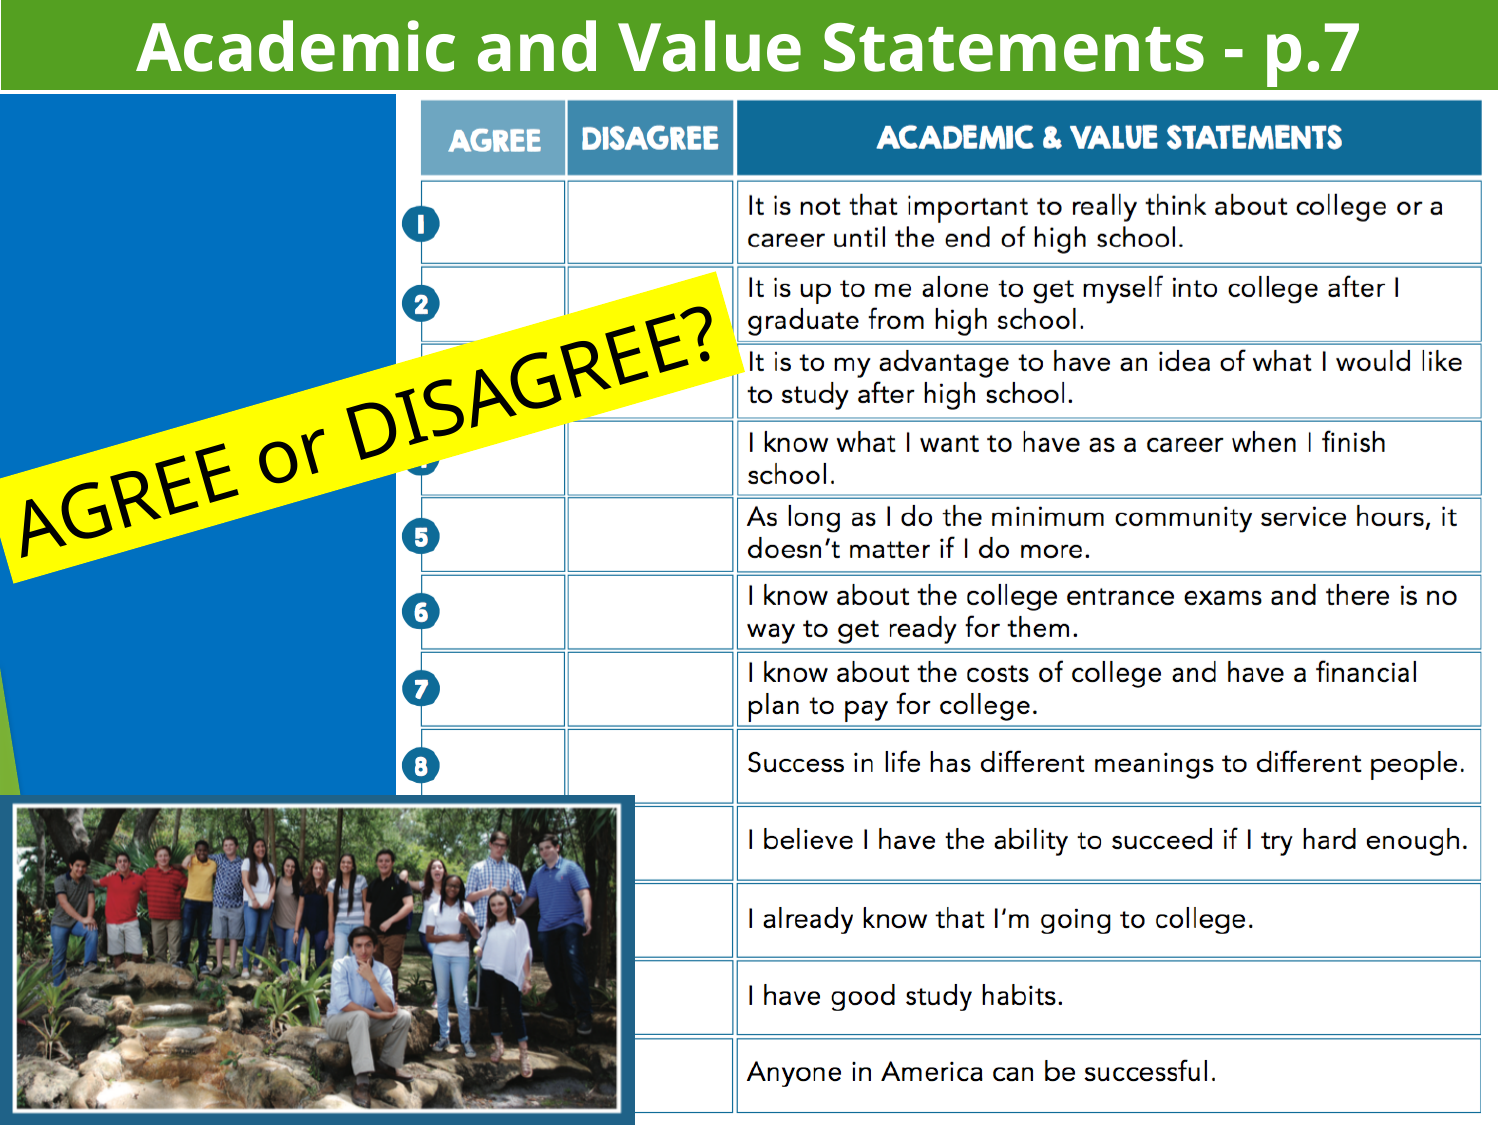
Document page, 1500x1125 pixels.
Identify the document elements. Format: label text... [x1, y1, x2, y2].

text_box AGREE or DISAGREE? [0, 365, 390, 584]
picture [0, 92, 1500, 1125]
text_box Academic and Value Statements - p.7 [0, 0, 1500, 94]
